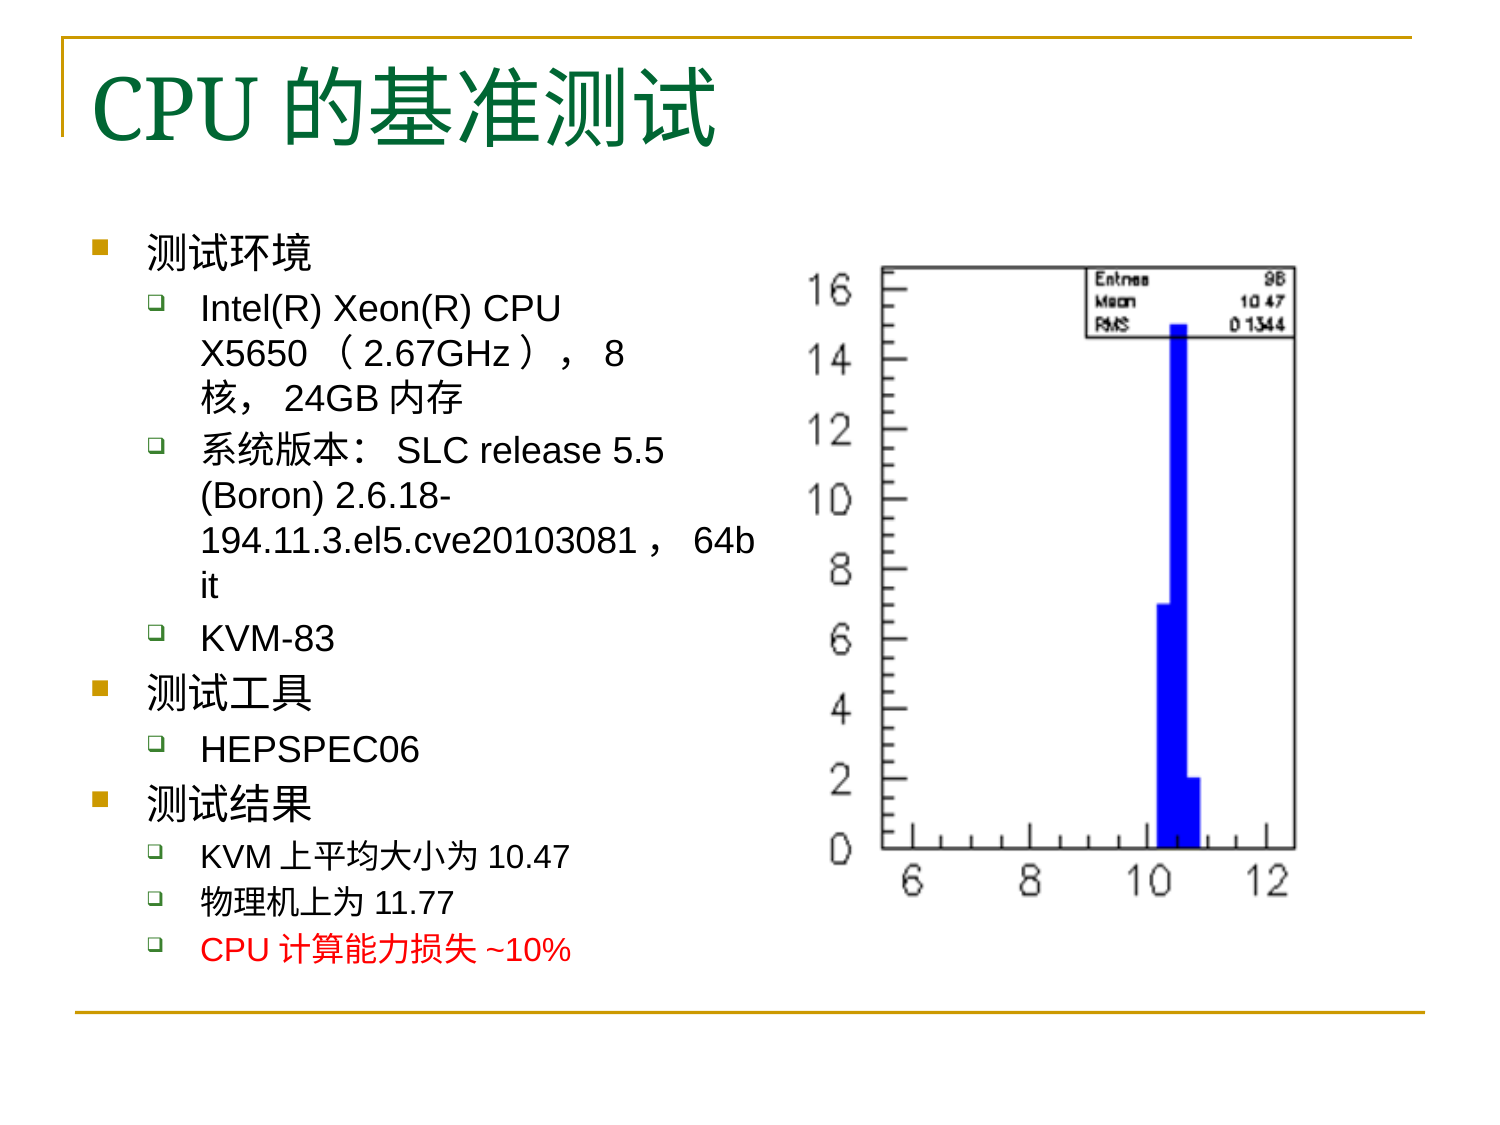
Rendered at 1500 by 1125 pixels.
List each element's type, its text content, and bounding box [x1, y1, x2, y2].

list 测试环境 Intel(R) Xeon(R) CPU X5650（2.67GHz），8核，24GB内存 系统版本：SLC release 5.5 (Boron) 2.6.18-194.11.3.el5.cve20103081，64bit KVM-83 测试工具 HEPSPEC06 测试结果 KVM上平均大小为10.47 物理机上为11.77 CPU计算能力损失~10% [74, 218, 778, 986]
title CPU的基准测试 [74, 45, 1426, 233]
picture [807, 262, 1310, 908]
